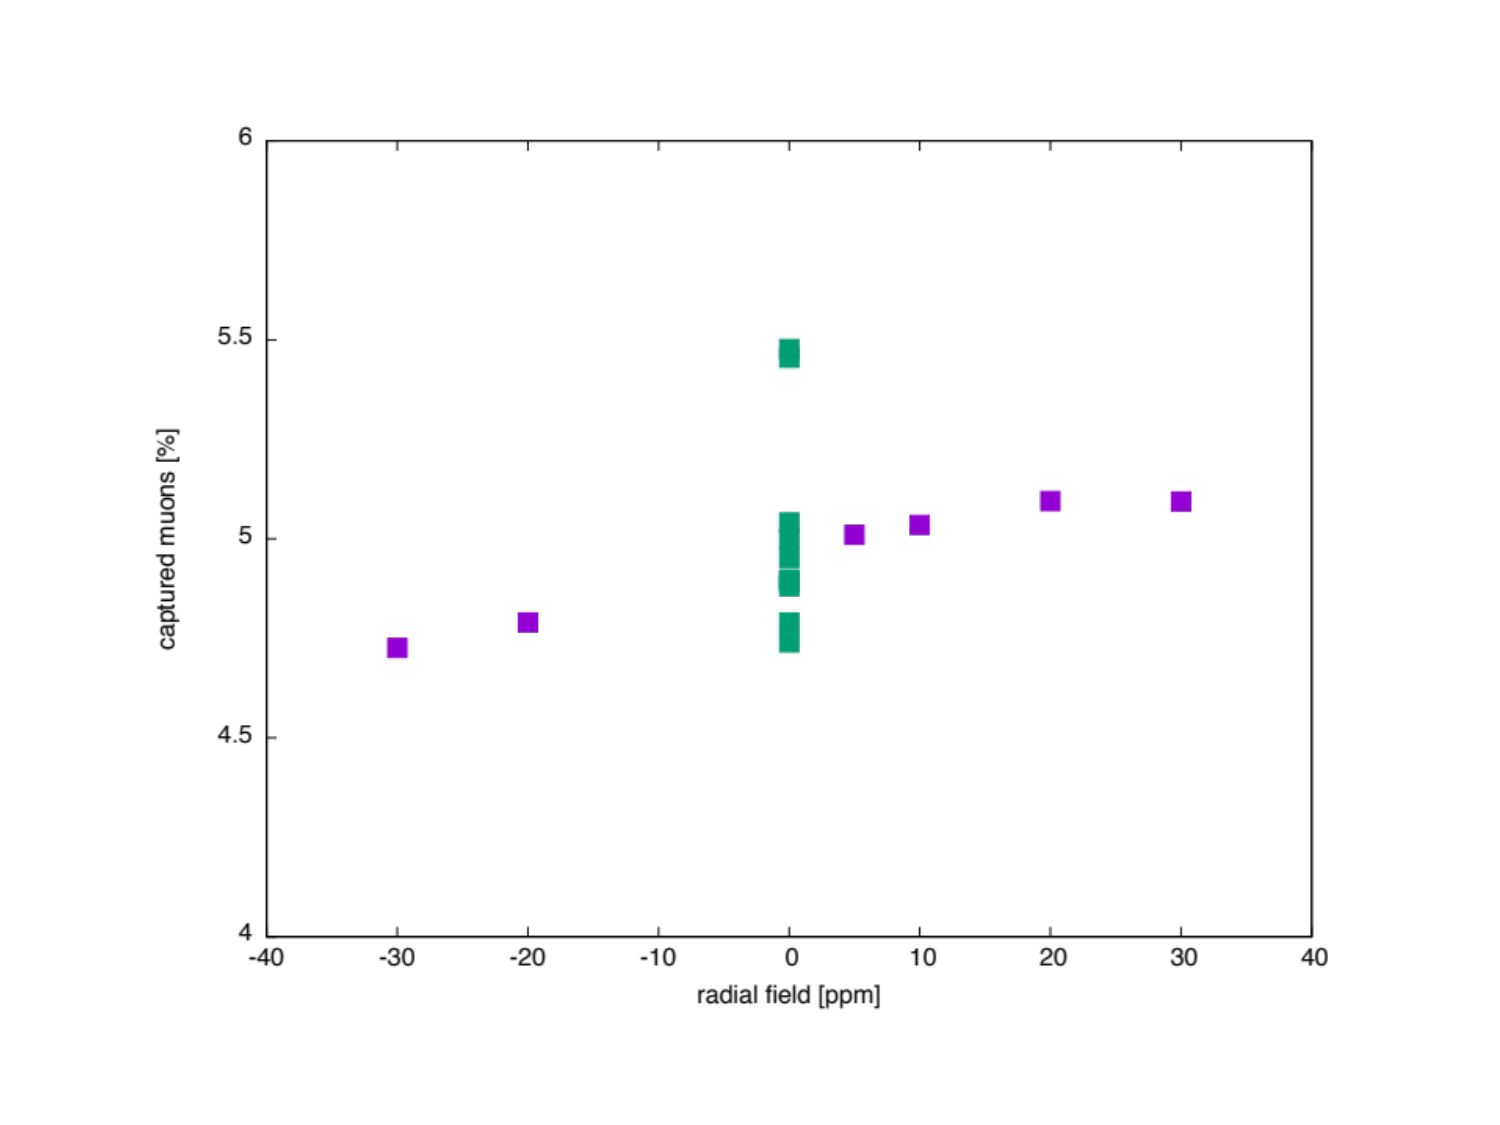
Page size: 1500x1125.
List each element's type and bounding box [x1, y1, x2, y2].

picture [149, 112, 1351, 1013]
